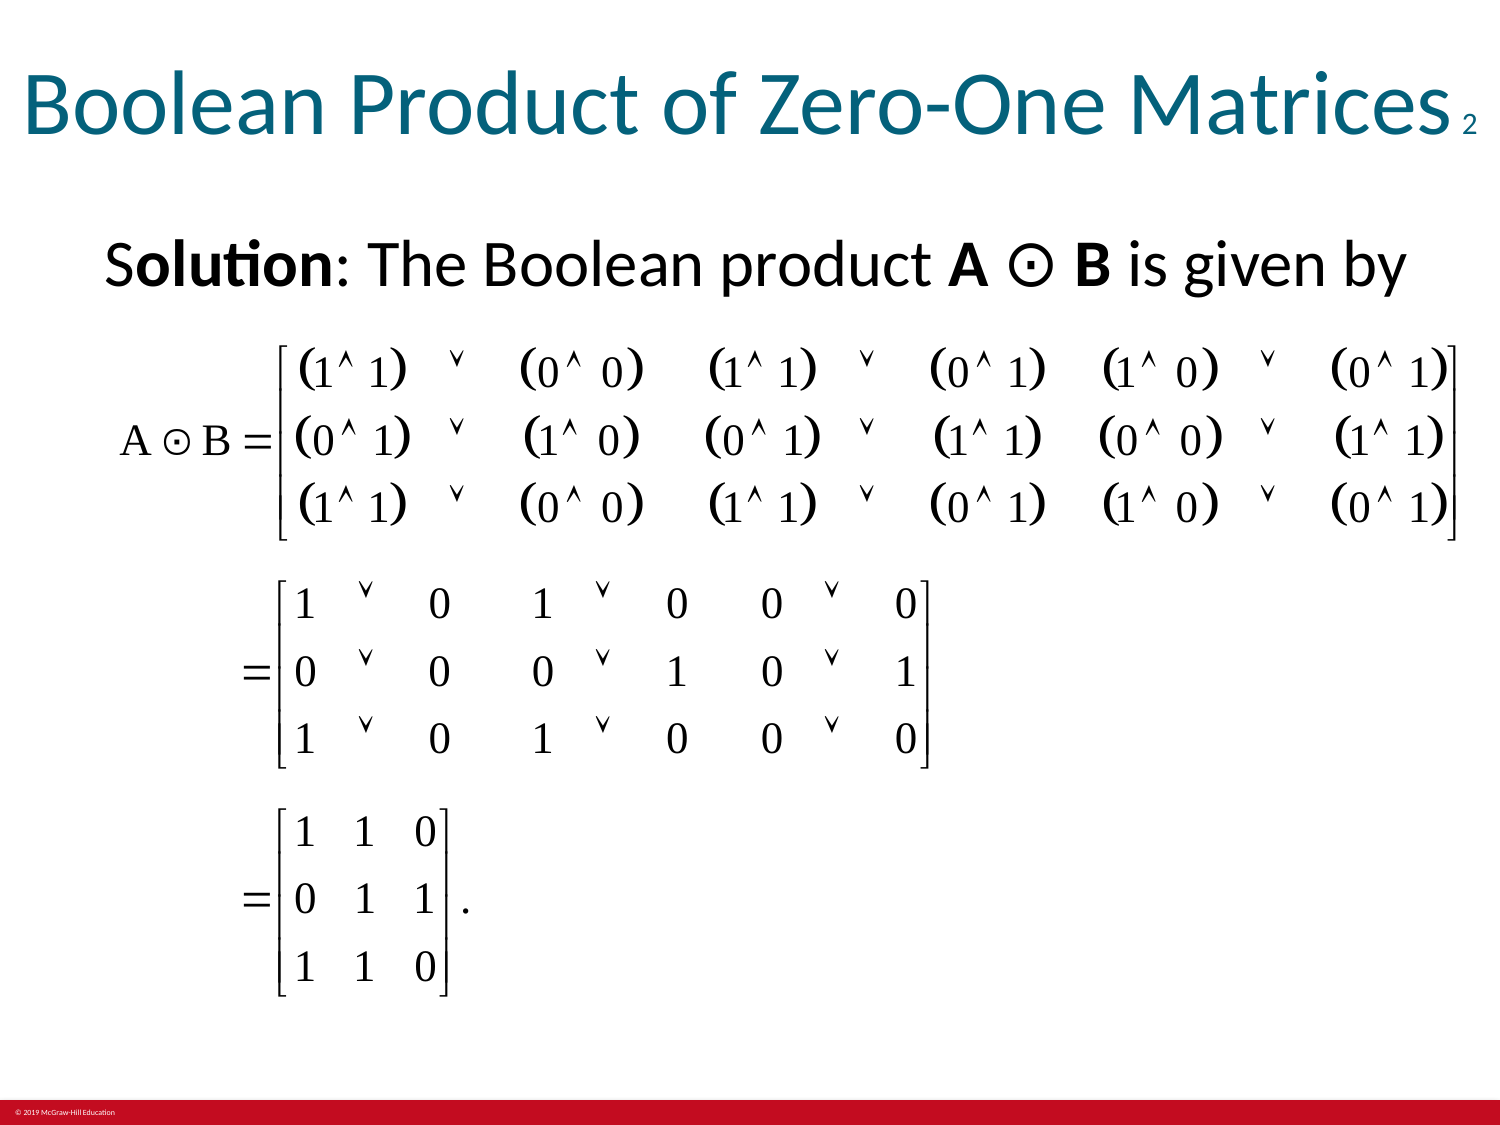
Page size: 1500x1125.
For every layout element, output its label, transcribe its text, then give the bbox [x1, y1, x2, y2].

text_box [112, 334, 1474, 553]
list Solution: The Boolean product A ⊙ B is given by [75, 212, 1463, 313]
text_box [232, 797, 478, 1009]
title Boolean Product of Zero-One Matrices 2 [0, 0, 1500, 195]
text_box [232, 569, 946, 781]
